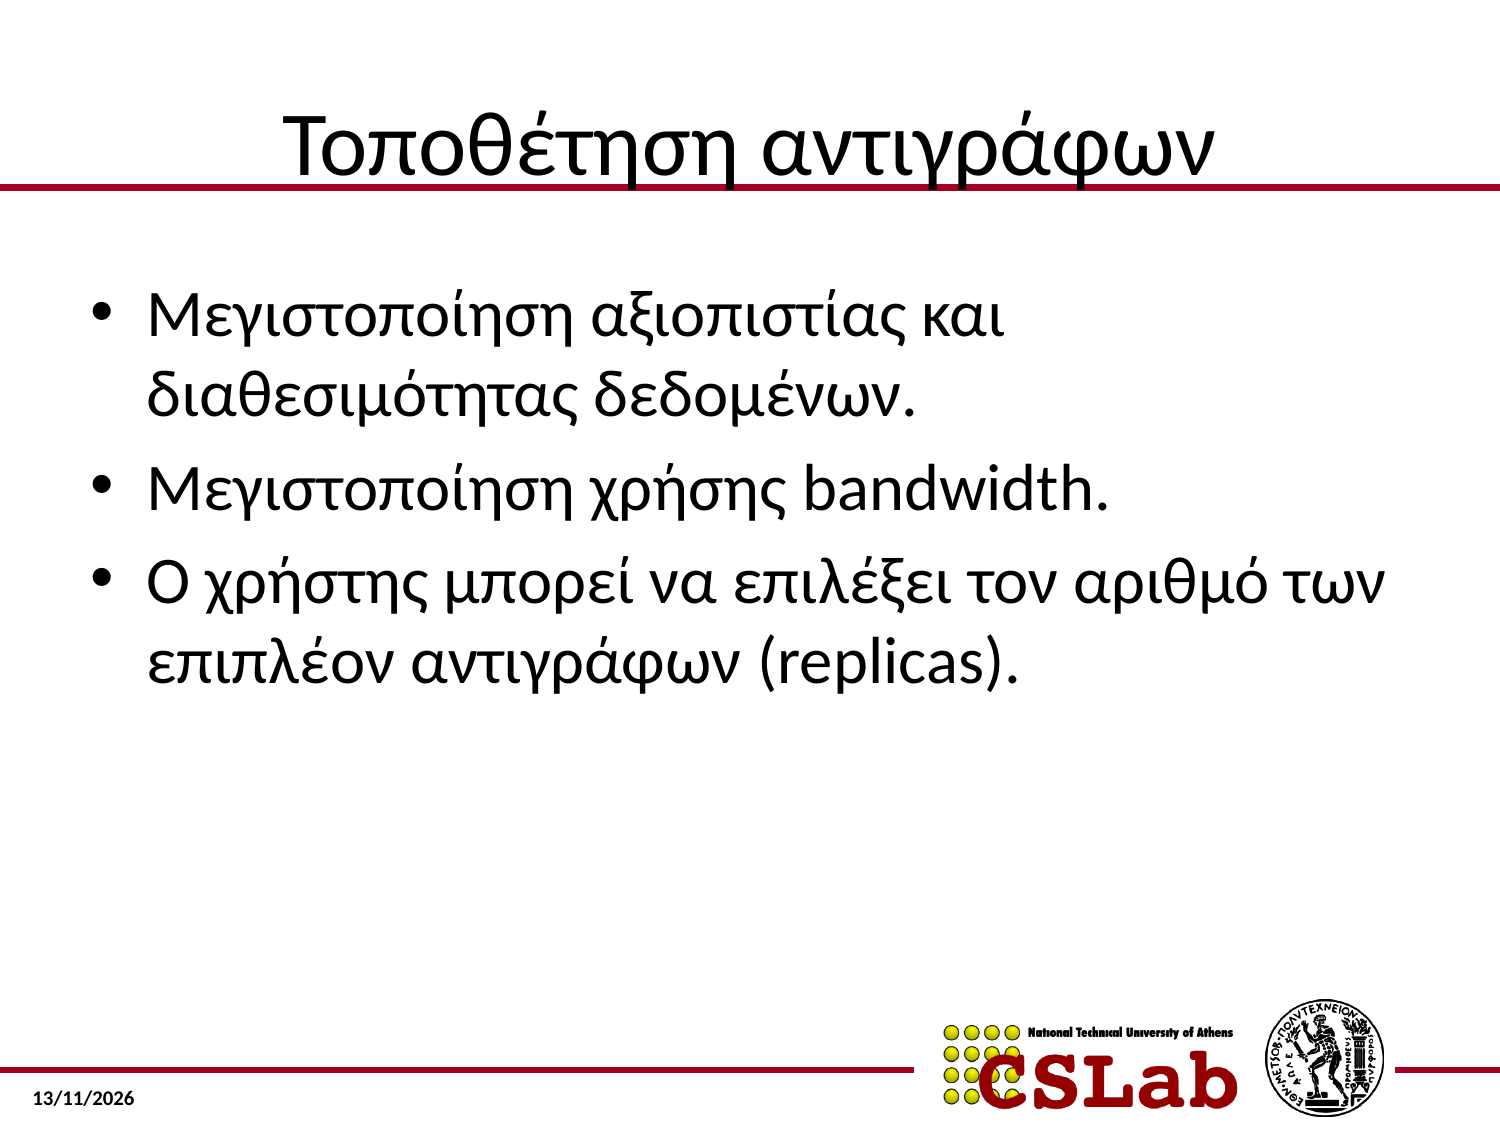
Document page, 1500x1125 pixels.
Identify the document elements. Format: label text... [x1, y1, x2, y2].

title Τοποθέτηση αντιγράφων [74, 44, 1426, 233]
list Μεγιστοποίηση αξιοπιστίας και διαθεσιµότητας δεδοµένων. Μεγιστοποίηση χρήσης bandwidth. Ο χρήστης μπορεί να επιλέξει τον αριθμό των επιπλέον αντιγράφων (replicas). [74, 262, 1426, 1006]
picture [937, 1022, 1243, 1118]
picture [1265, 1006, 1384, 1117]
